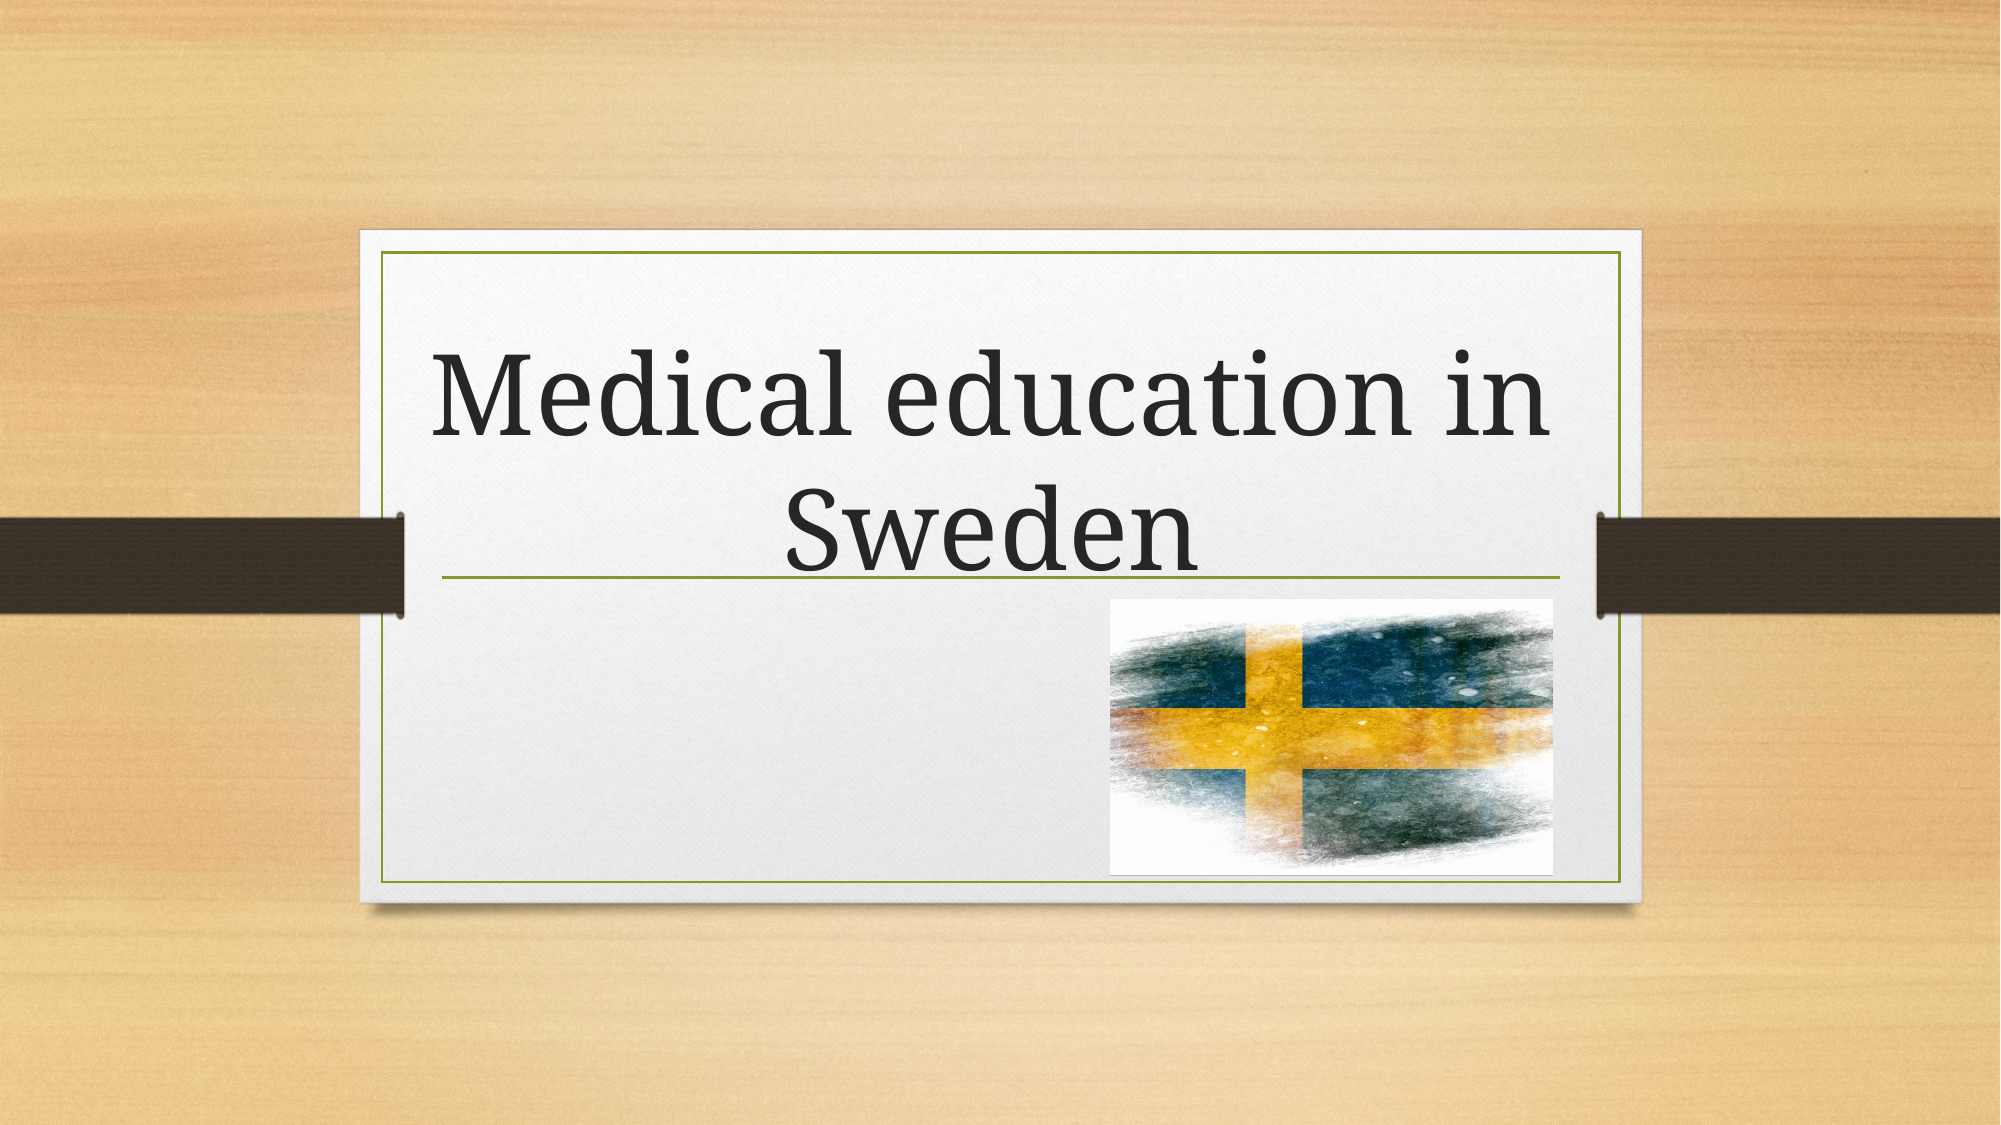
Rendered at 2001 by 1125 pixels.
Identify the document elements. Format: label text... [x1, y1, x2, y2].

picture [0, 0, 2001, 1125]
title Medical education in Sweden [381, 274, 1603, 600]
